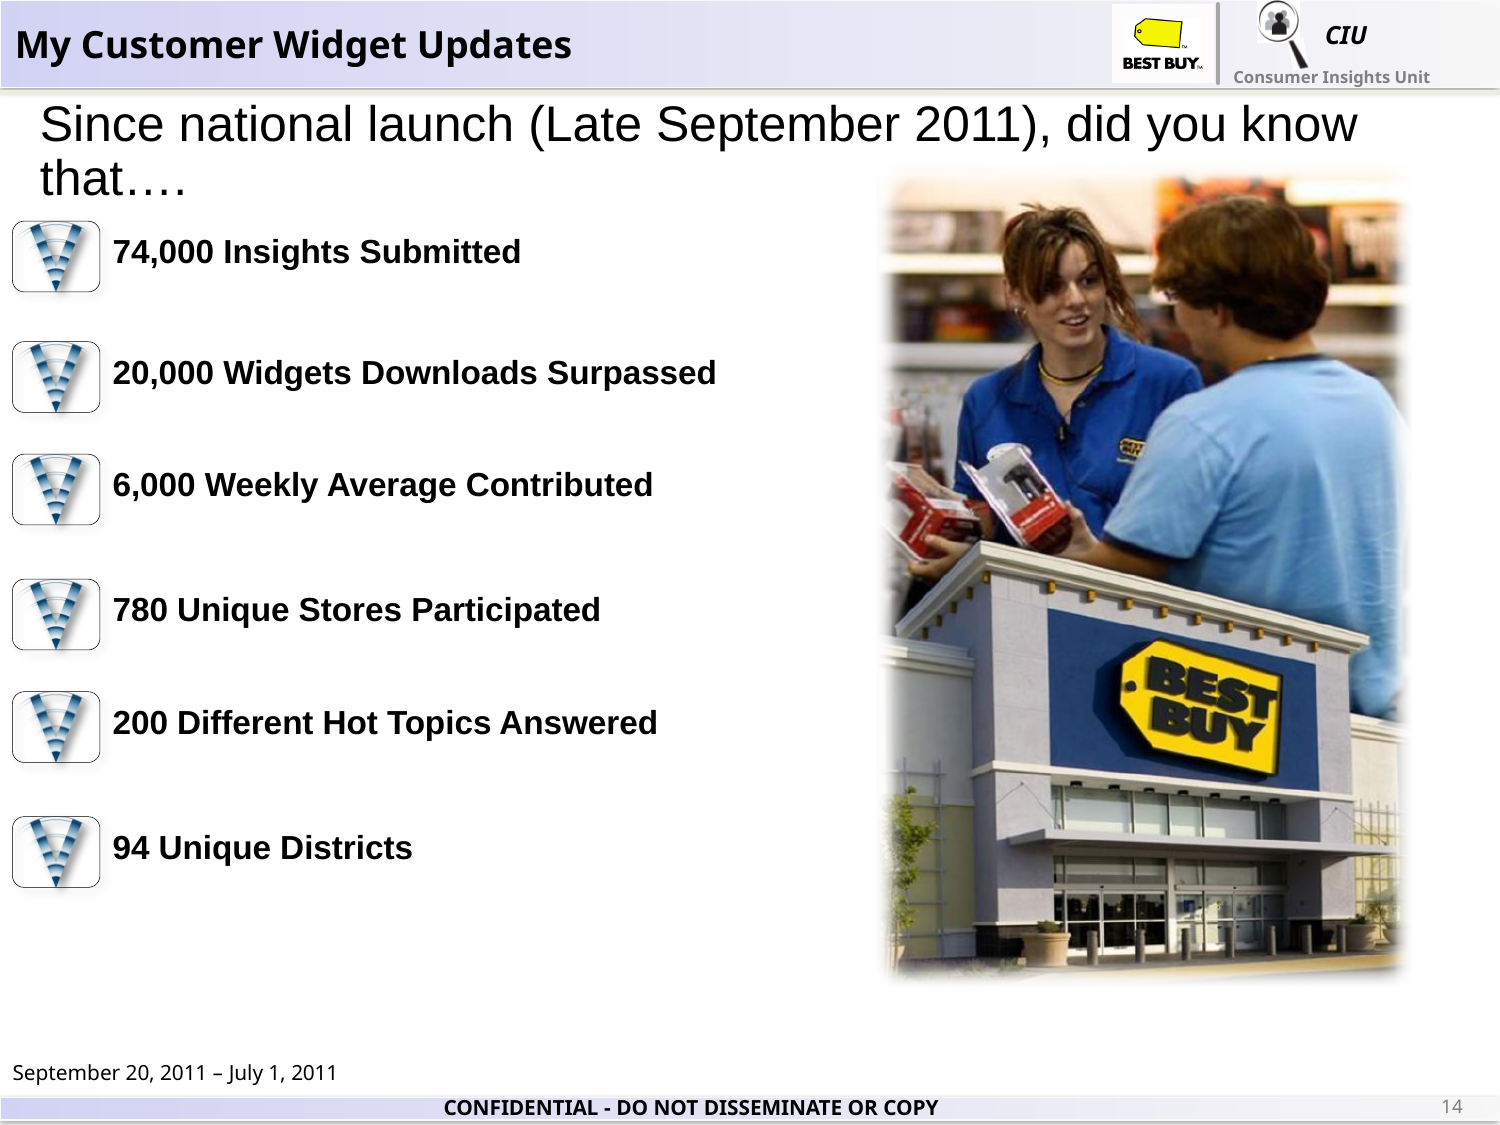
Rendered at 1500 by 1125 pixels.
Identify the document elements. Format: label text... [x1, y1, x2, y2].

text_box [12, 220, 869, 293]
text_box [12, 816, 1401, 888]
text_box September 20, 2011 – July 1, 2011 [12, 1062, 850, 1085]
text_box My Customer Widget Updates [0, 0, 1100, 88]
picture [1112, 4, 1214, 83]
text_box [12, 453, 1401, 526]
picture [874, 162, 1413, 988]
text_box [12, 341, 1401, 413]
title Since national launch (Late September 2011), did you know that…. [39, 97, 1460, 208]
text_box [12, 691, 869, 763]
picture [1257, 0, 1308, 70]
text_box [12, 578, 1401, 651]
